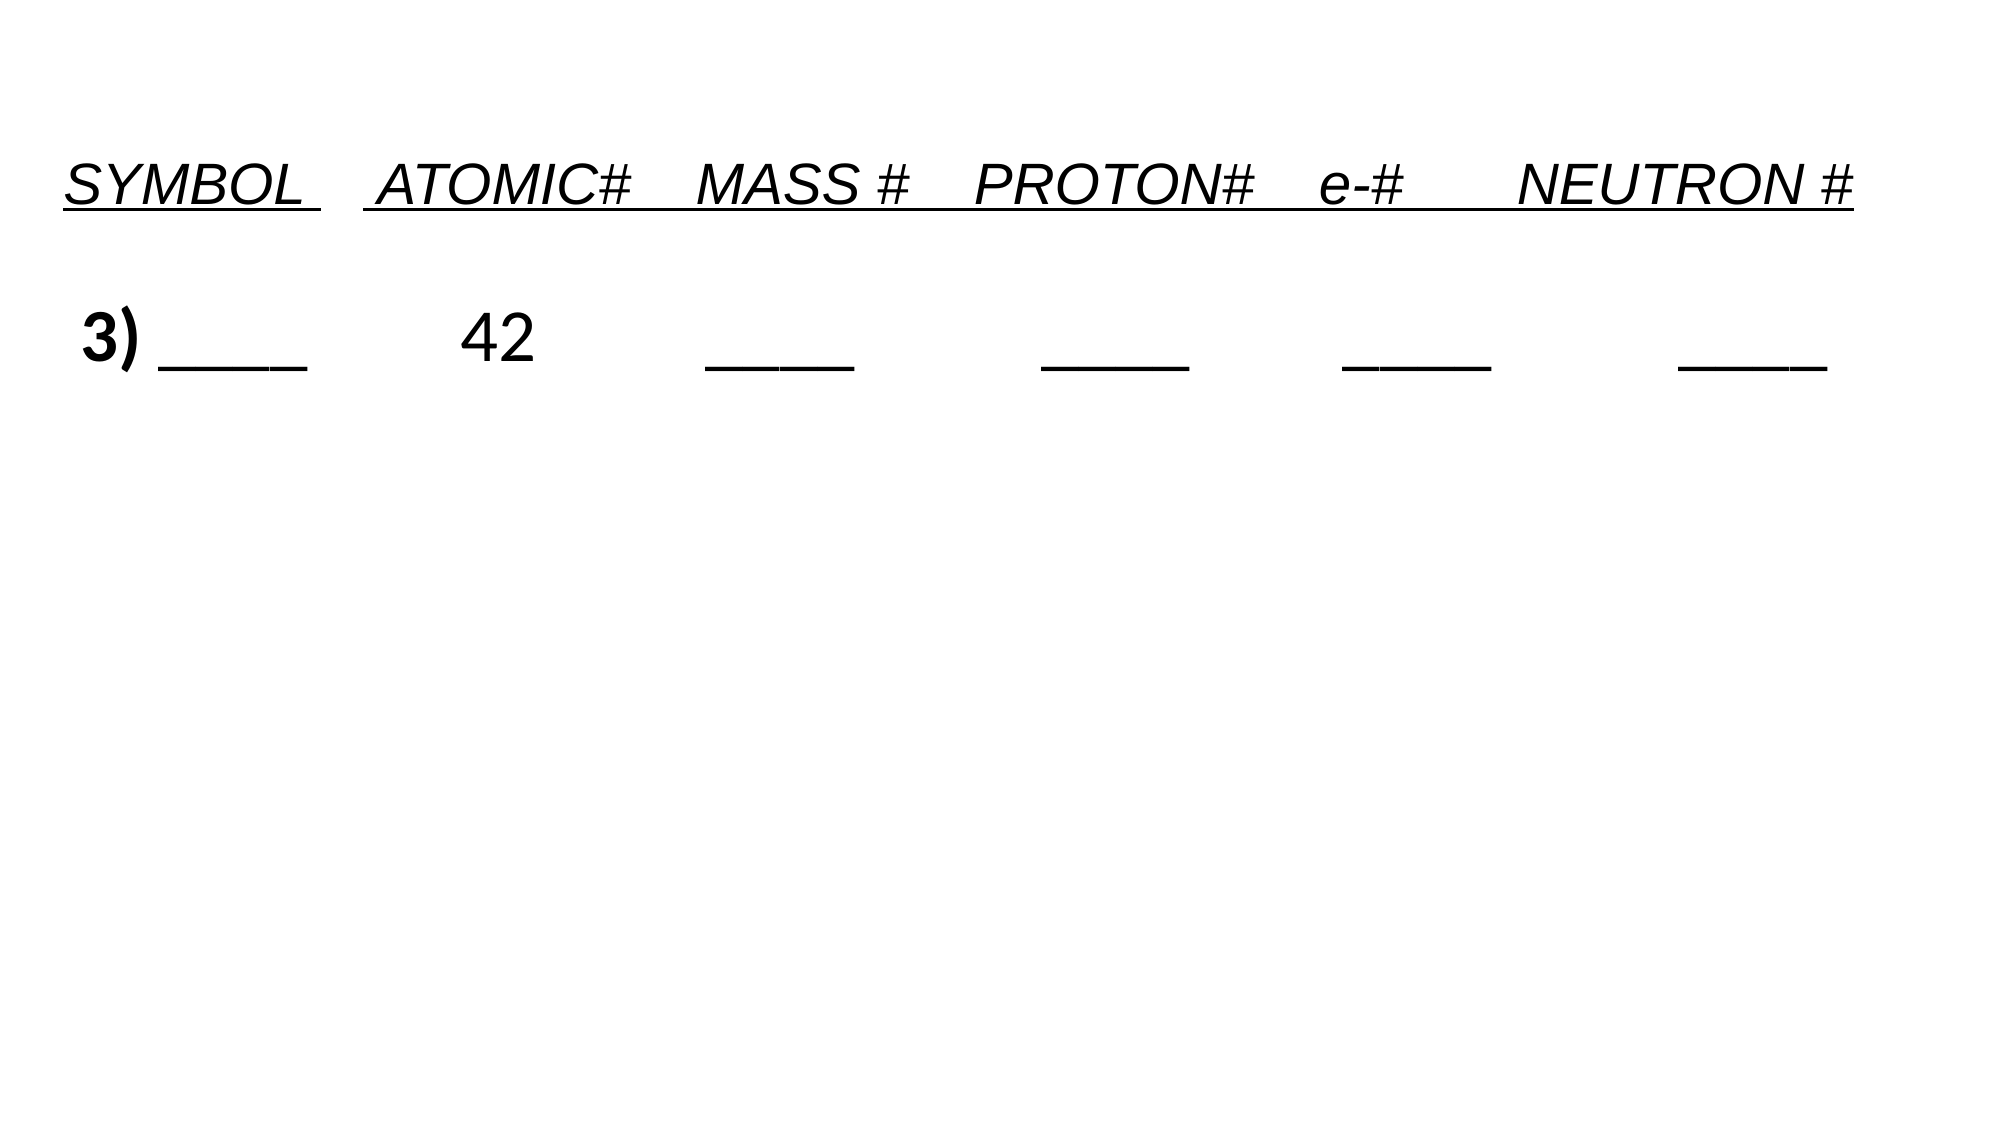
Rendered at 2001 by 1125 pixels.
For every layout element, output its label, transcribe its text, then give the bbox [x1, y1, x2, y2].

text_box SYMBOL ATOMIC# MASS # PROTON# e-# NEUTRON # 3) ____ 42 ____ ____ ____ ____ [48, 139, 1957, 384]
